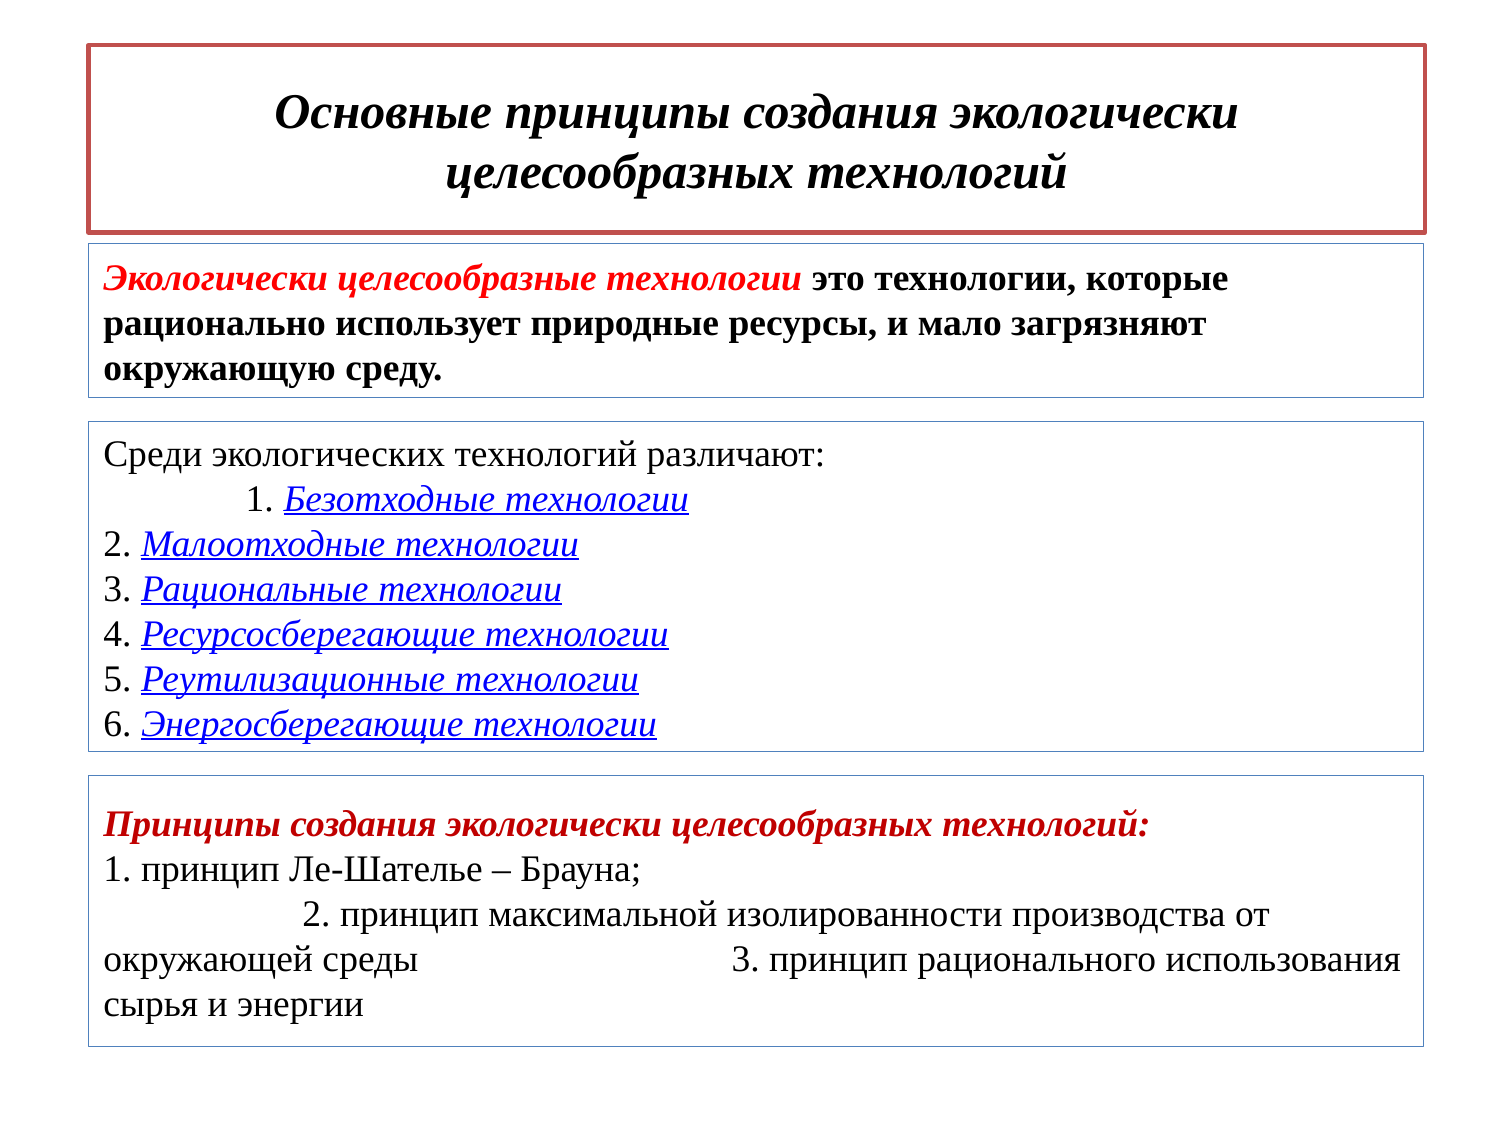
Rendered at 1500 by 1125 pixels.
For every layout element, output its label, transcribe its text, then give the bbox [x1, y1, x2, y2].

text_box Среди экологических технологий различают: 1. Безотходные технологии 2. Малоотходные технологии 3. Рациональные технологии 4. Ресурсосберегающие технологии 5. Реутилизационные технологии 6. Энергосберегающие технологии [86, 419, 1425, 754]
title Основные принципы создания экологически целесообразных технологий [86, 43, 1427, 235]
text_box Принципы создания экологически целесообразных технологий: 1. принцип Ле-Шателье – Брауна; 2. принцип максимальной изолированности производства от окружающей среды 3. принцип рационального использования сырья и энергии [86, 773, 1425, 1049]
text_box Экологически целесообразные технологии это технологии, которые рационально использует природные ресурсы, и мало загрязняют окружающую среду. [86, 241, 1425, 399]
